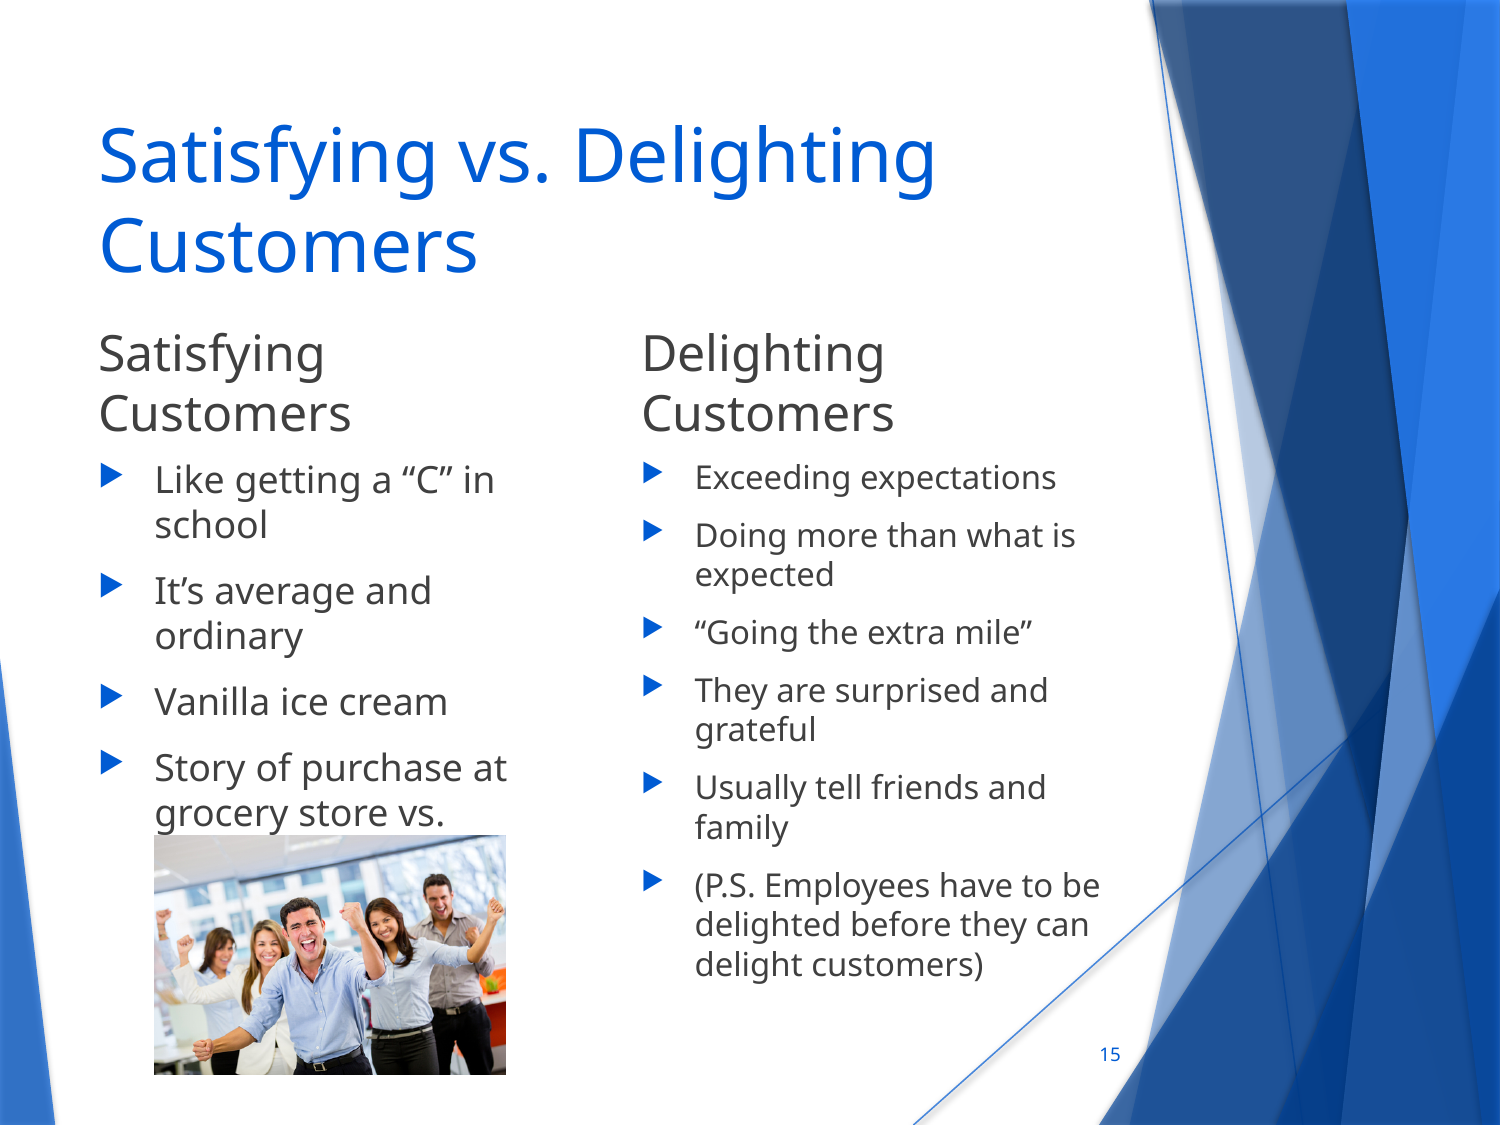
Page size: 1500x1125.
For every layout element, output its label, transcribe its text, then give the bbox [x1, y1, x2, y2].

title Satisfying vs. Delighting Customers [83, 99, 1141, 317]
list Delighting Customers [626, 354, 1141, 448]
slide_number 15 [1051, 1025, 1136, 1085]
picture [154, 835, 506, 1075]
list Satisfying Customers [83, 354, 599, 448]
list Exceeding expectations Doing more than what is expected “Going the extra mile” They are surprised and grateful Usually tell friends and family (P.S. Employees have to be delighted before they can delight customers) [626, 448, 1141, 991]
list Like getting a “C” in school It’s average and ordinary Vanilla ice cream Story of purchase at grocery store vs. Marriott [83, 448, 599, 991]
